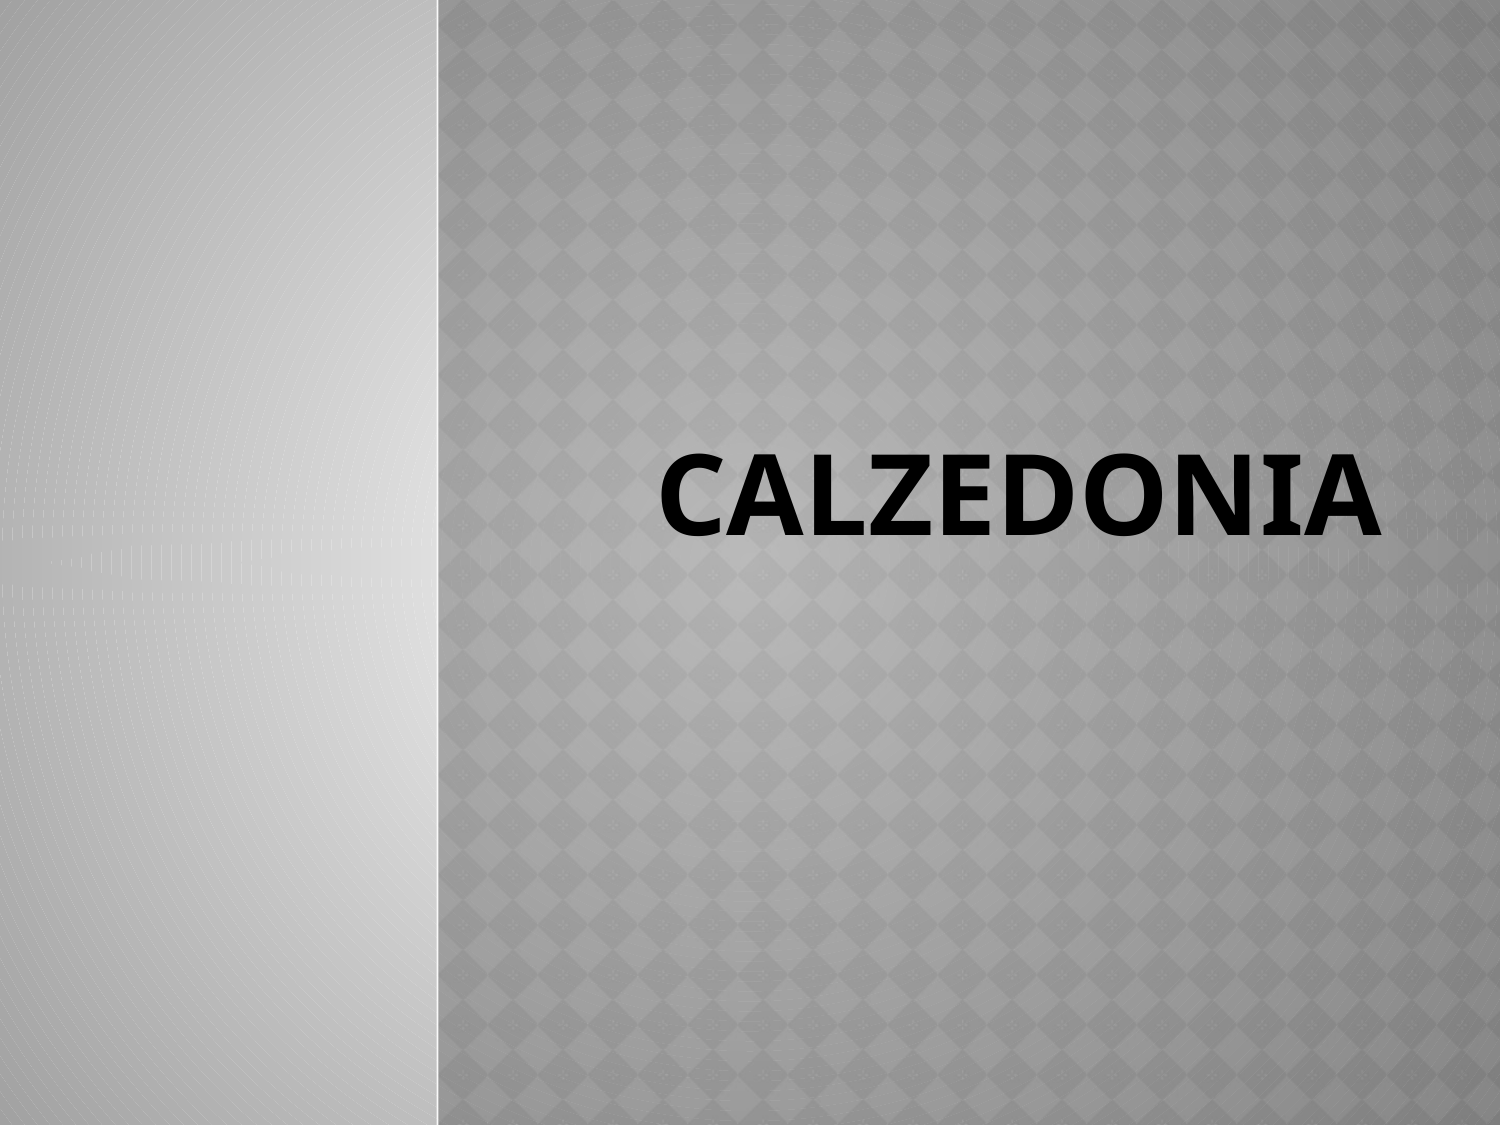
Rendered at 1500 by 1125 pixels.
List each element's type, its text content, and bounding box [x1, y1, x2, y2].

title Calzedonia [552, 87, 1390, 558]
